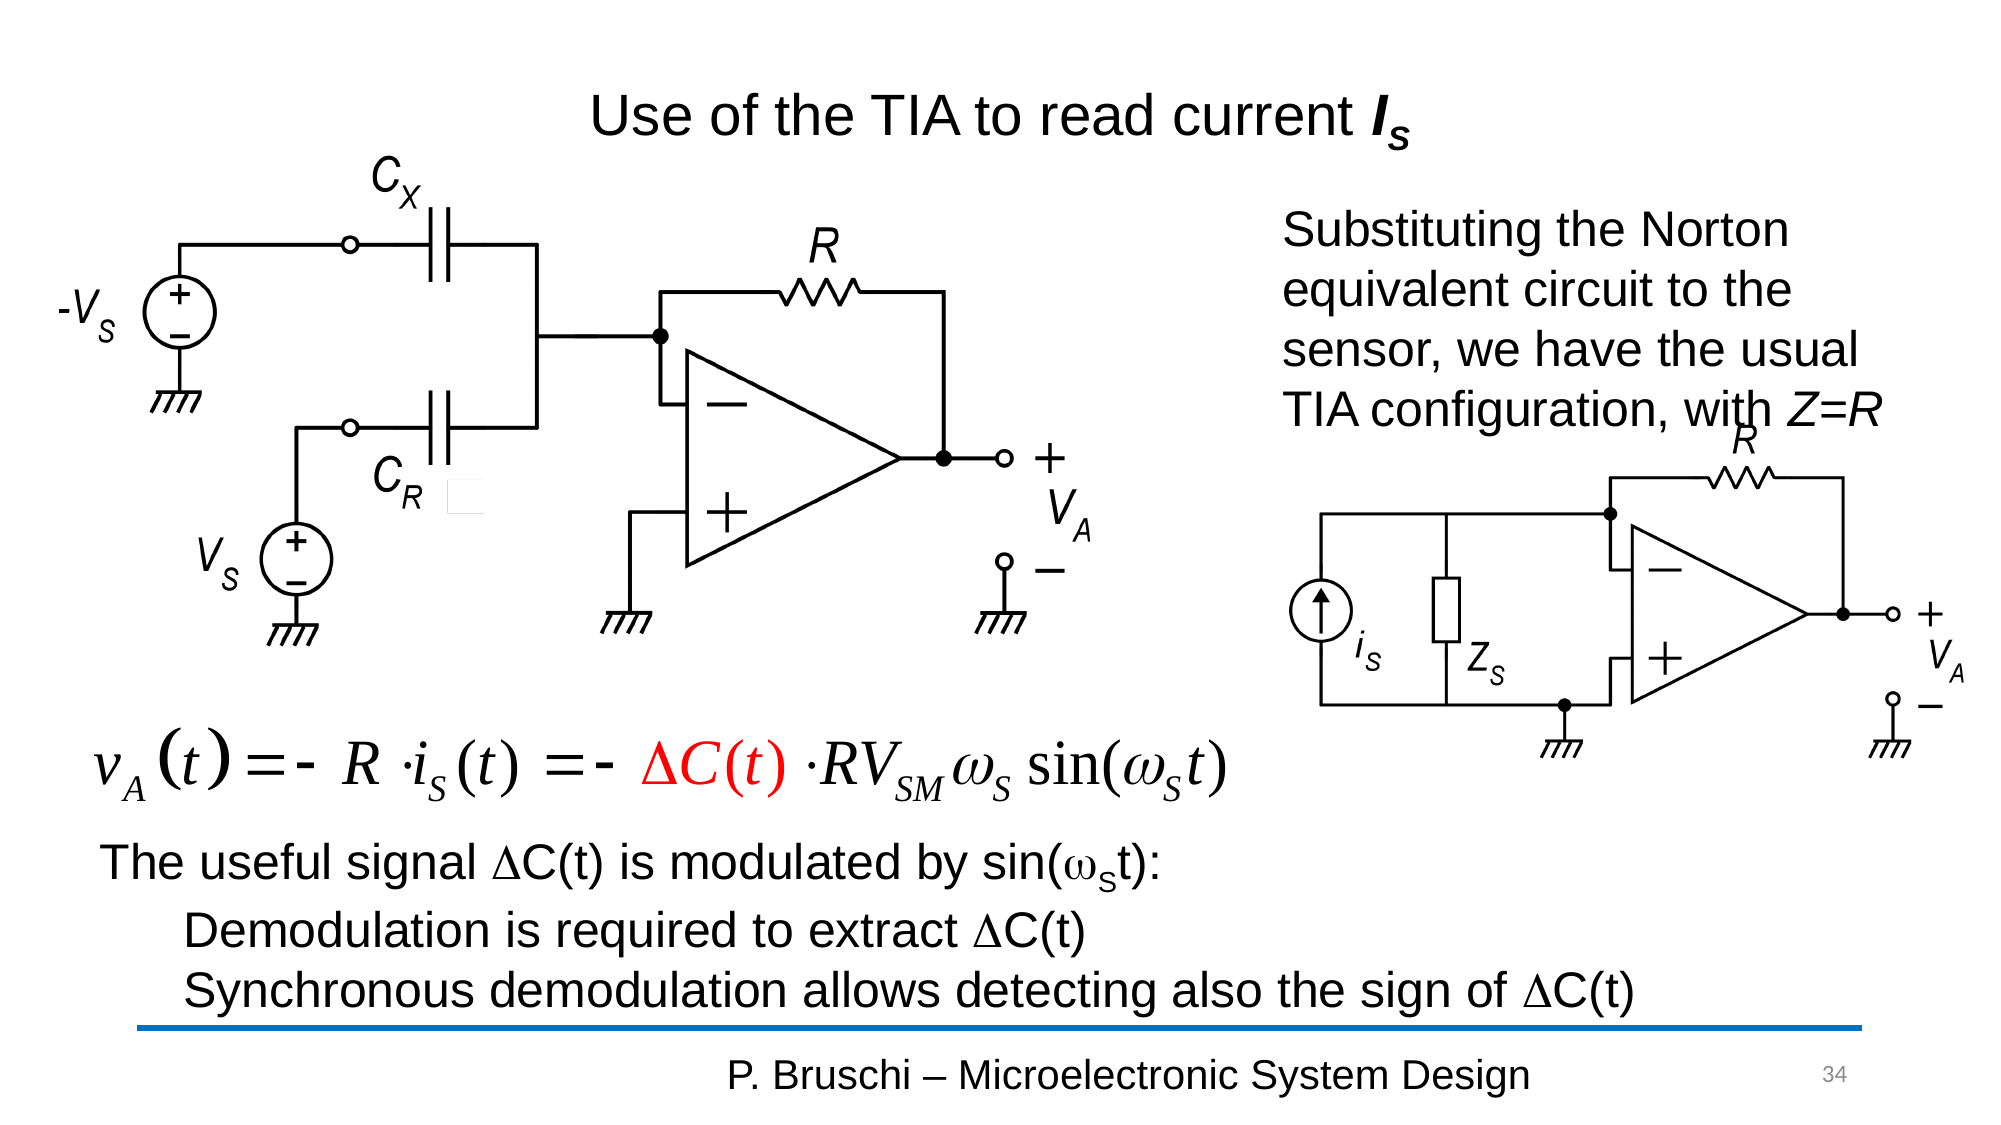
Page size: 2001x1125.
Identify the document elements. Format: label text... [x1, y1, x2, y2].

title Use of the TIA to read current IS [137, 59, 1863, 169]
footer P. Bruschi – Microelectronic System Design [662, 1042, 1596, 1103]
picture [1289, 423, 1964, 759]
slide_number 34 [1718, 1042, 1863, 1103]
text_box The useful signal DC(t) is modulated by sin(wSt): Demodulation is required to extract DC(t) Synchronous demodulation allows detecting also the sign of DC(t) [84, 822, 1810, 1026]
picture [59, 155, 1090, 648]
text_box Substituting the Norton equivalent circuit to the sensor, we have the usual TIA configuration, with Z=R [1267, 188, 1941, 444]
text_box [85, 714, 1240, 823]
